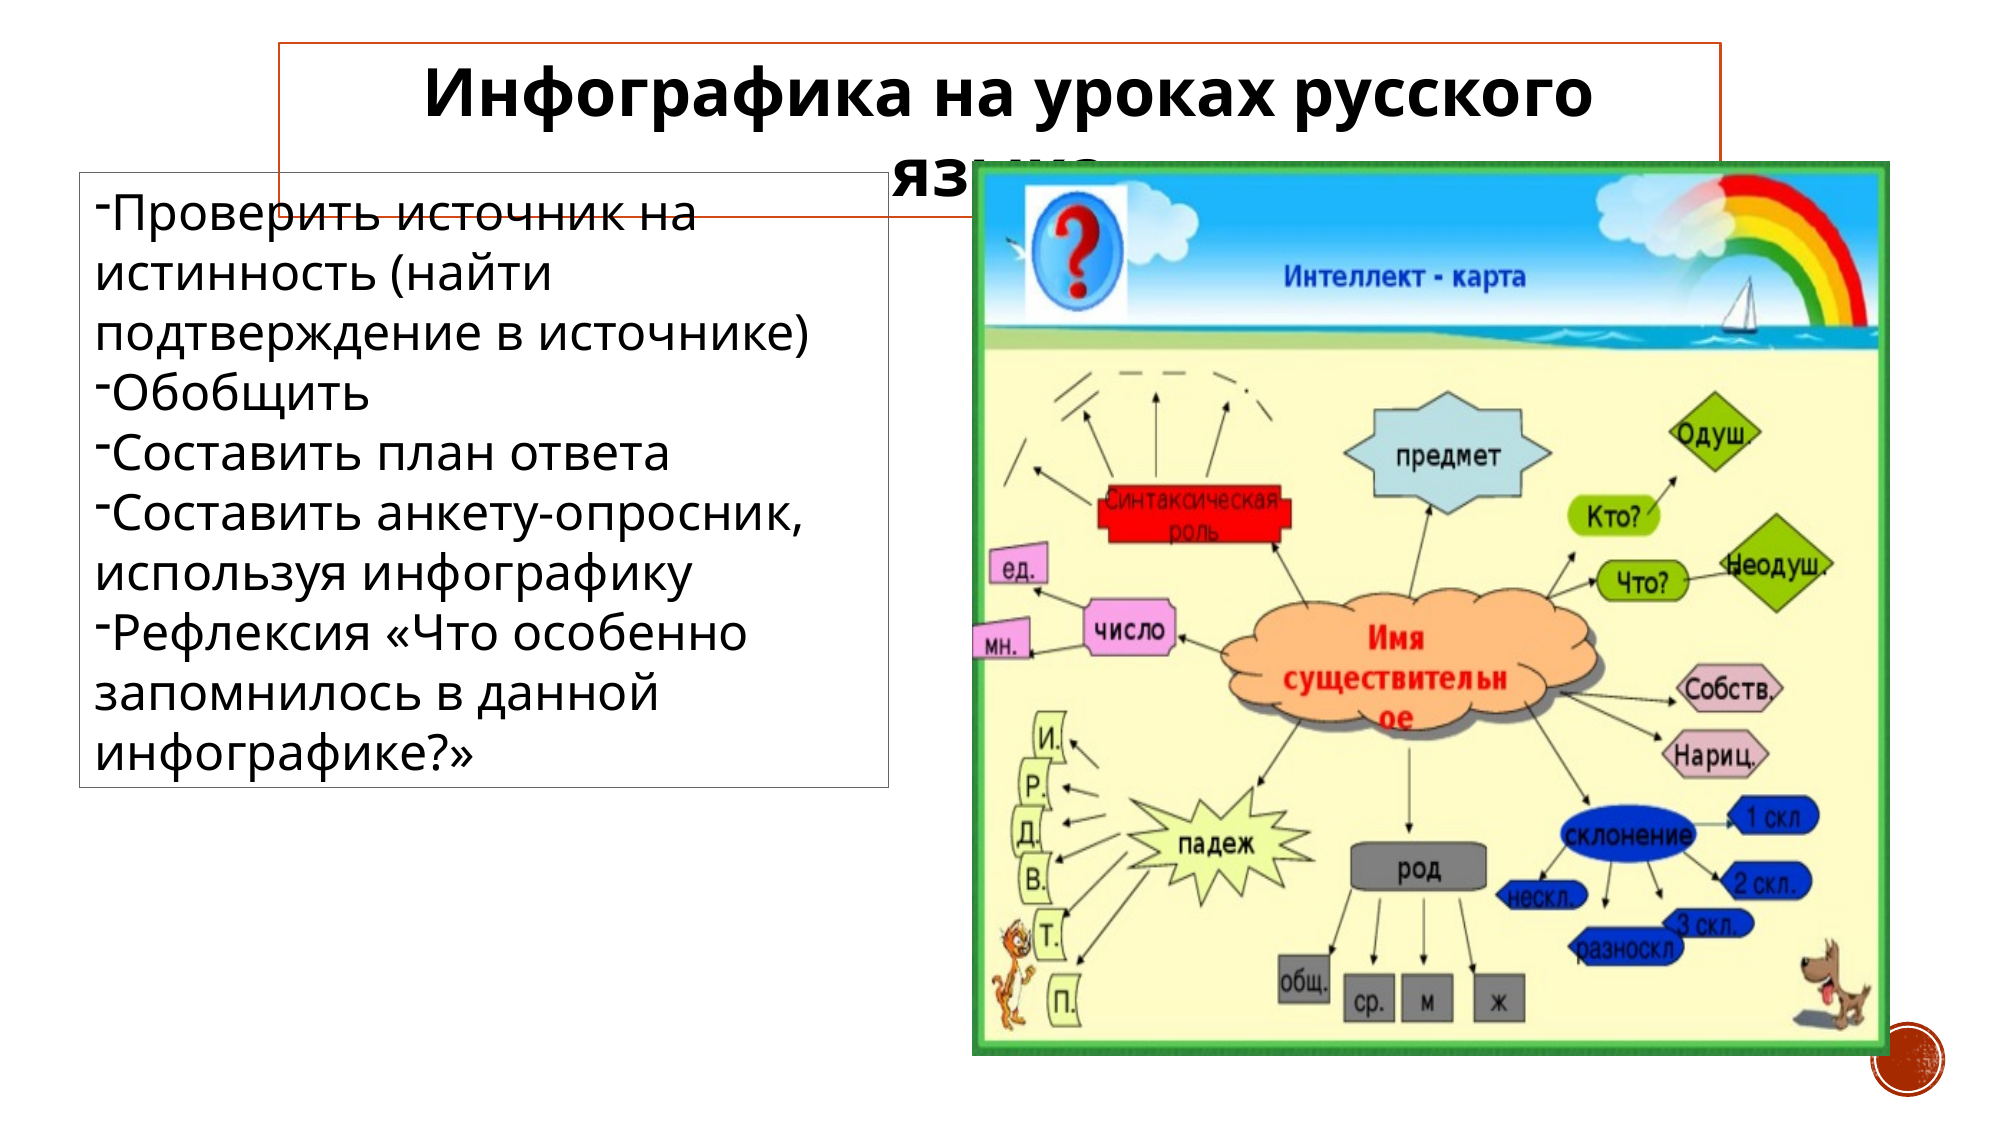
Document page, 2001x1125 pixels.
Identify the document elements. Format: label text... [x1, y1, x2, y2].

picture [972, 161, 1890, 1056]
text_box Проверить источник на истинность (найти подтверждение в источнике) Обобщить Составить план ответа Составить анкету-опросник, используя инфографику Рефлексия «Что особенно запомнилось в данной инфографике?» [79, 172, 889, 788]
text_box Инфографика на уроках русского языка [278, 42, 1722, 218]
